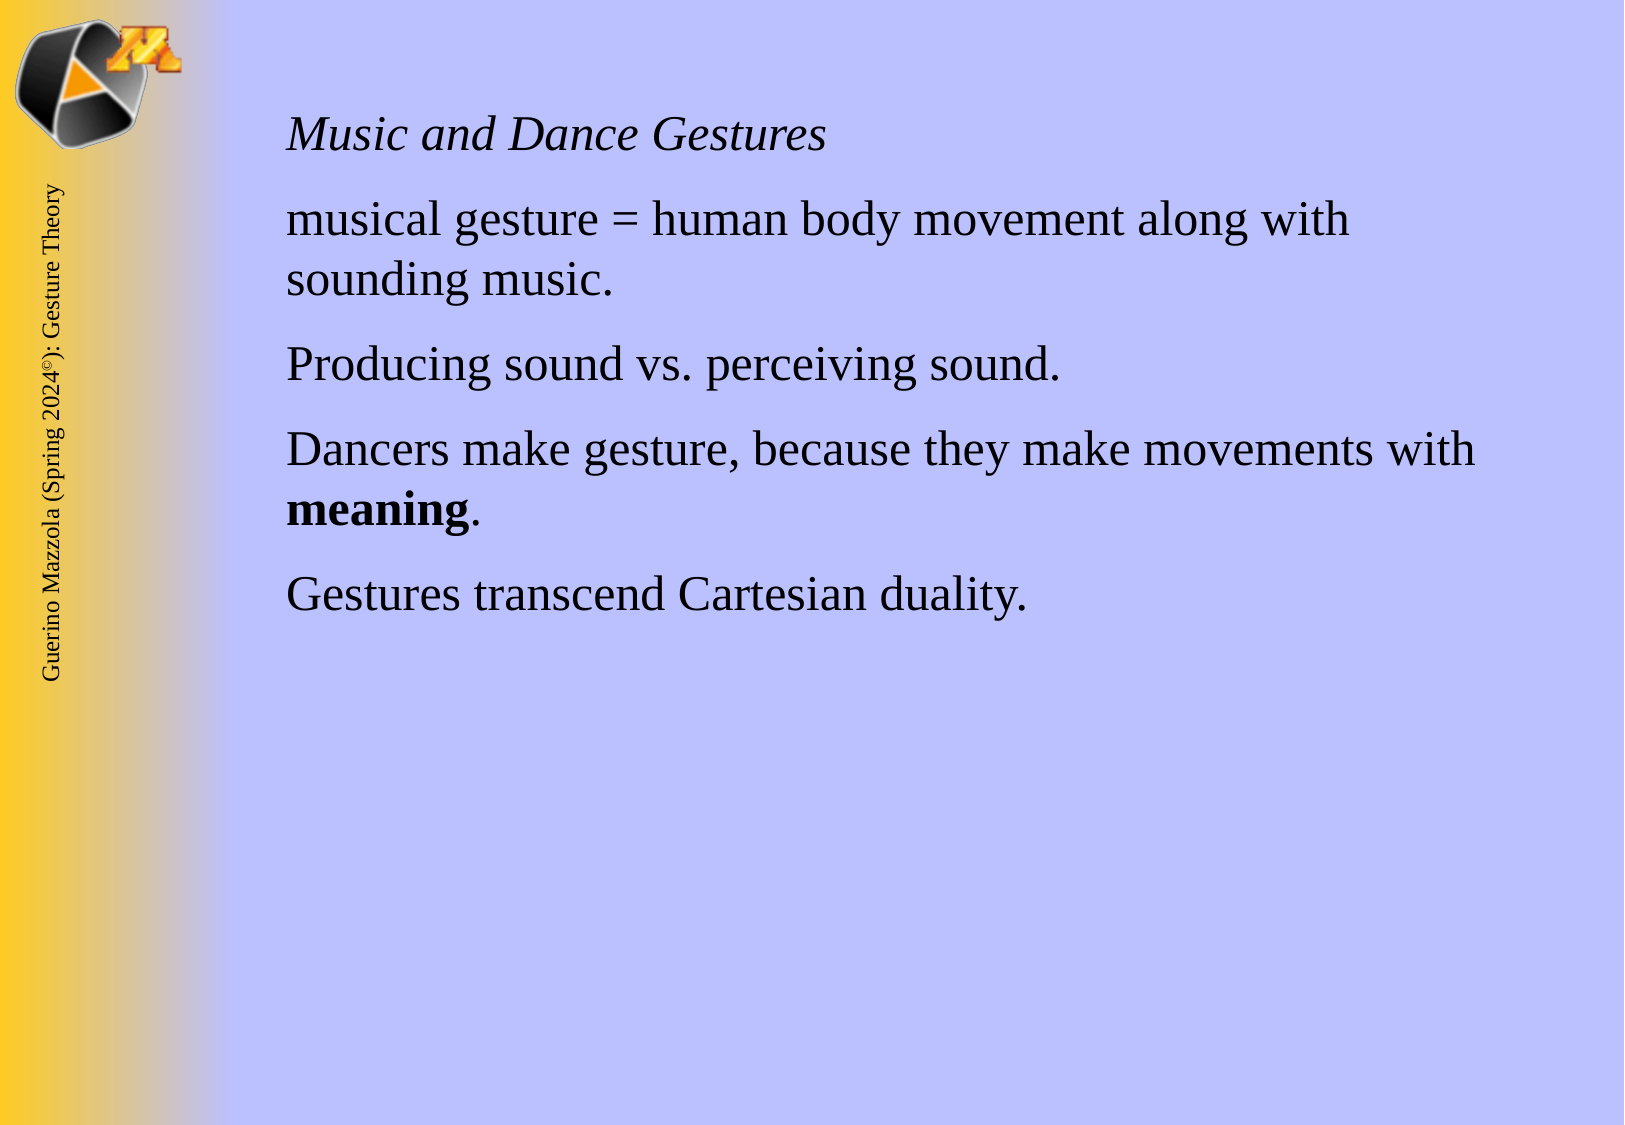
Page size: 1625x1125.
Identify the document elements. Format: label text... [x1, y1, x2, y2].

picture [12, 18, 197, 149]
text_box Music and Dance Gestures musical gesture = human body movement along with sounding music. Producing sound vs. perceiving sound. Dancers make gesture, because they make movements with meaning. Gestures transcend Cartesian duality. [271, 92, 1532, 628]
